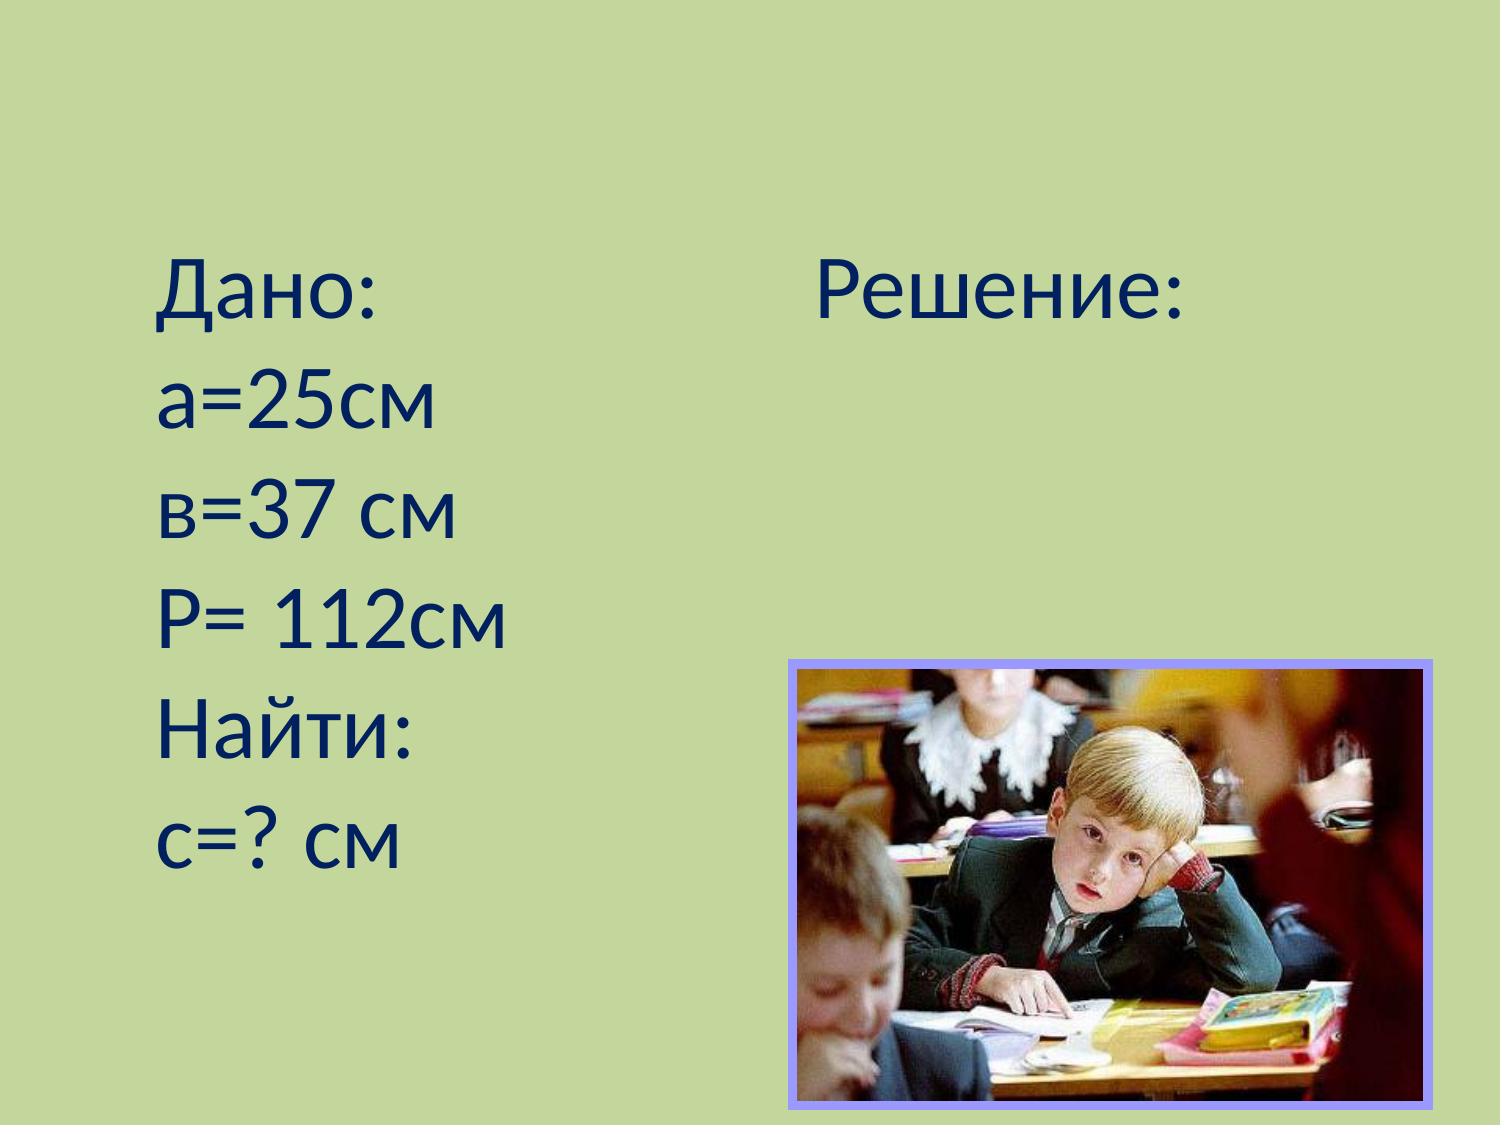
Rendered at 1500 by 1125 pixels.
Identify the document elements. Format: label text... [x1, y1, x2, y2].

title Дано: Решение: а=25см в=37 см P= 112см Найти: с=? см [140, 175, 1395, 938]
picture [796, 668, 1424, 1102]
